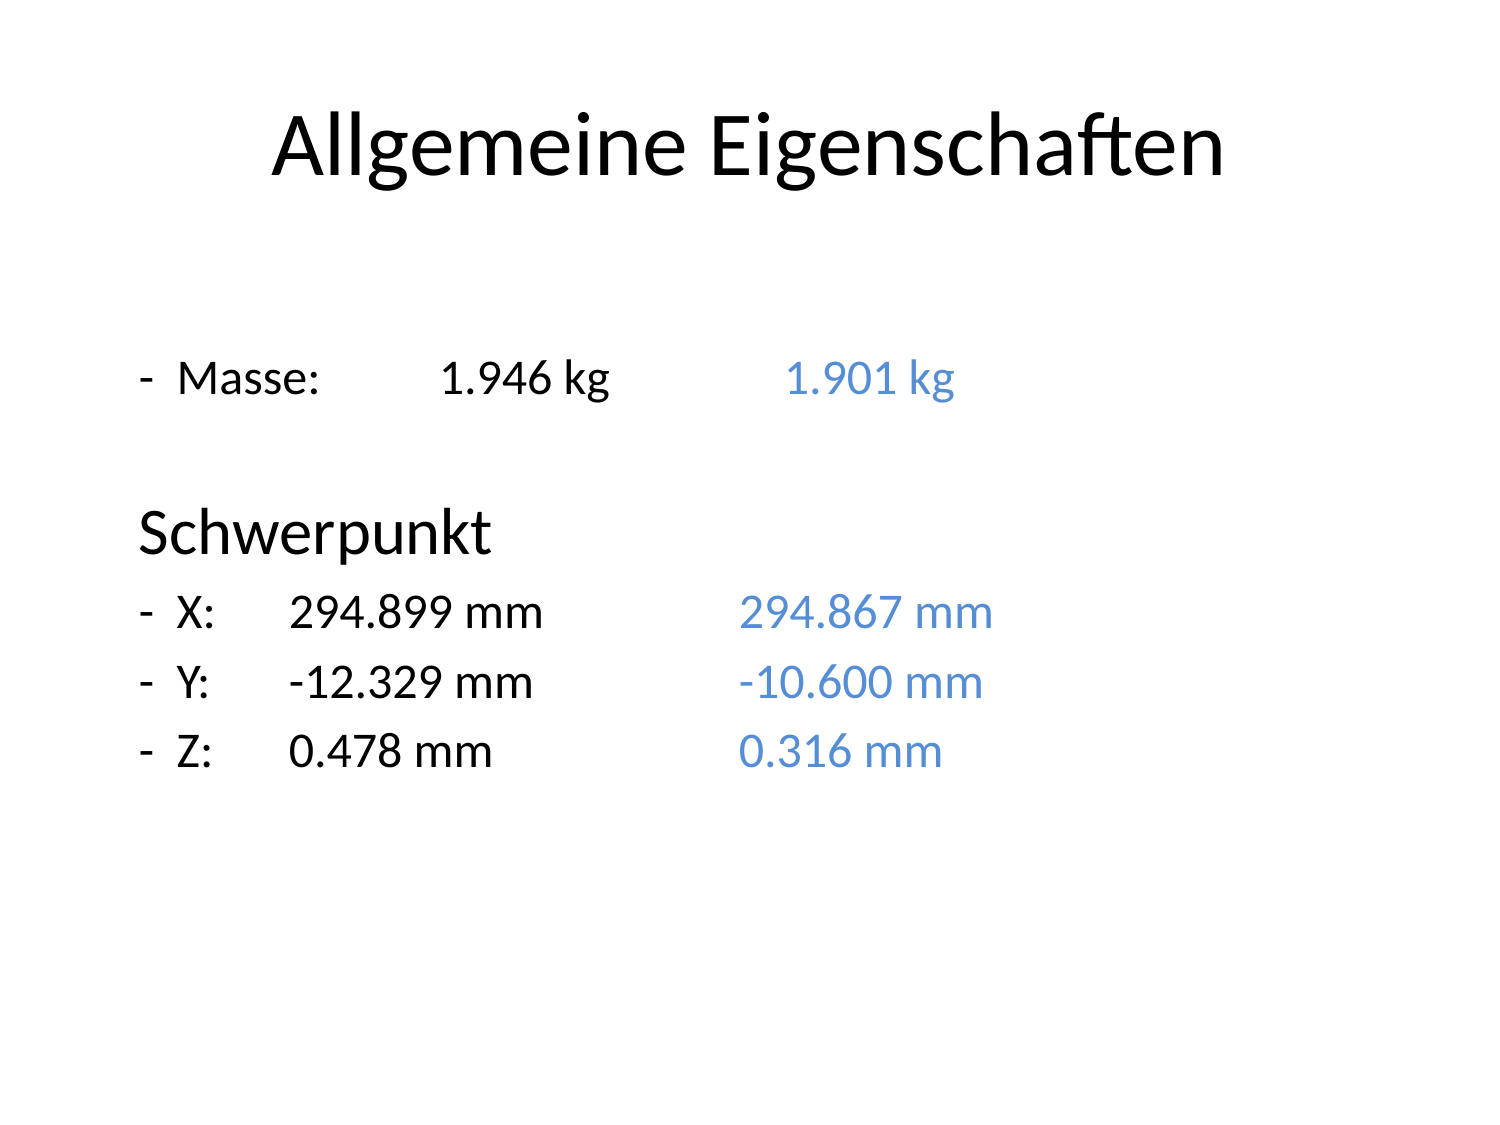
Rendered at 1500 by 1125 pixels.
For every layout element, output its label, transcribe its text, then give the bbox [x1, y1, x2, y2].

list - Masse: 1.946 kg 1.901 kg Schwerpunkt - X: 294.899 mm 294.867 mm - Y: -12.329 mm -10.600 mm - Z: 0.478 mm 0.316 mm [123, 267, 1188, 1000]
title Allgemeine Eigenschaften [75, 45, 1425, 233]
